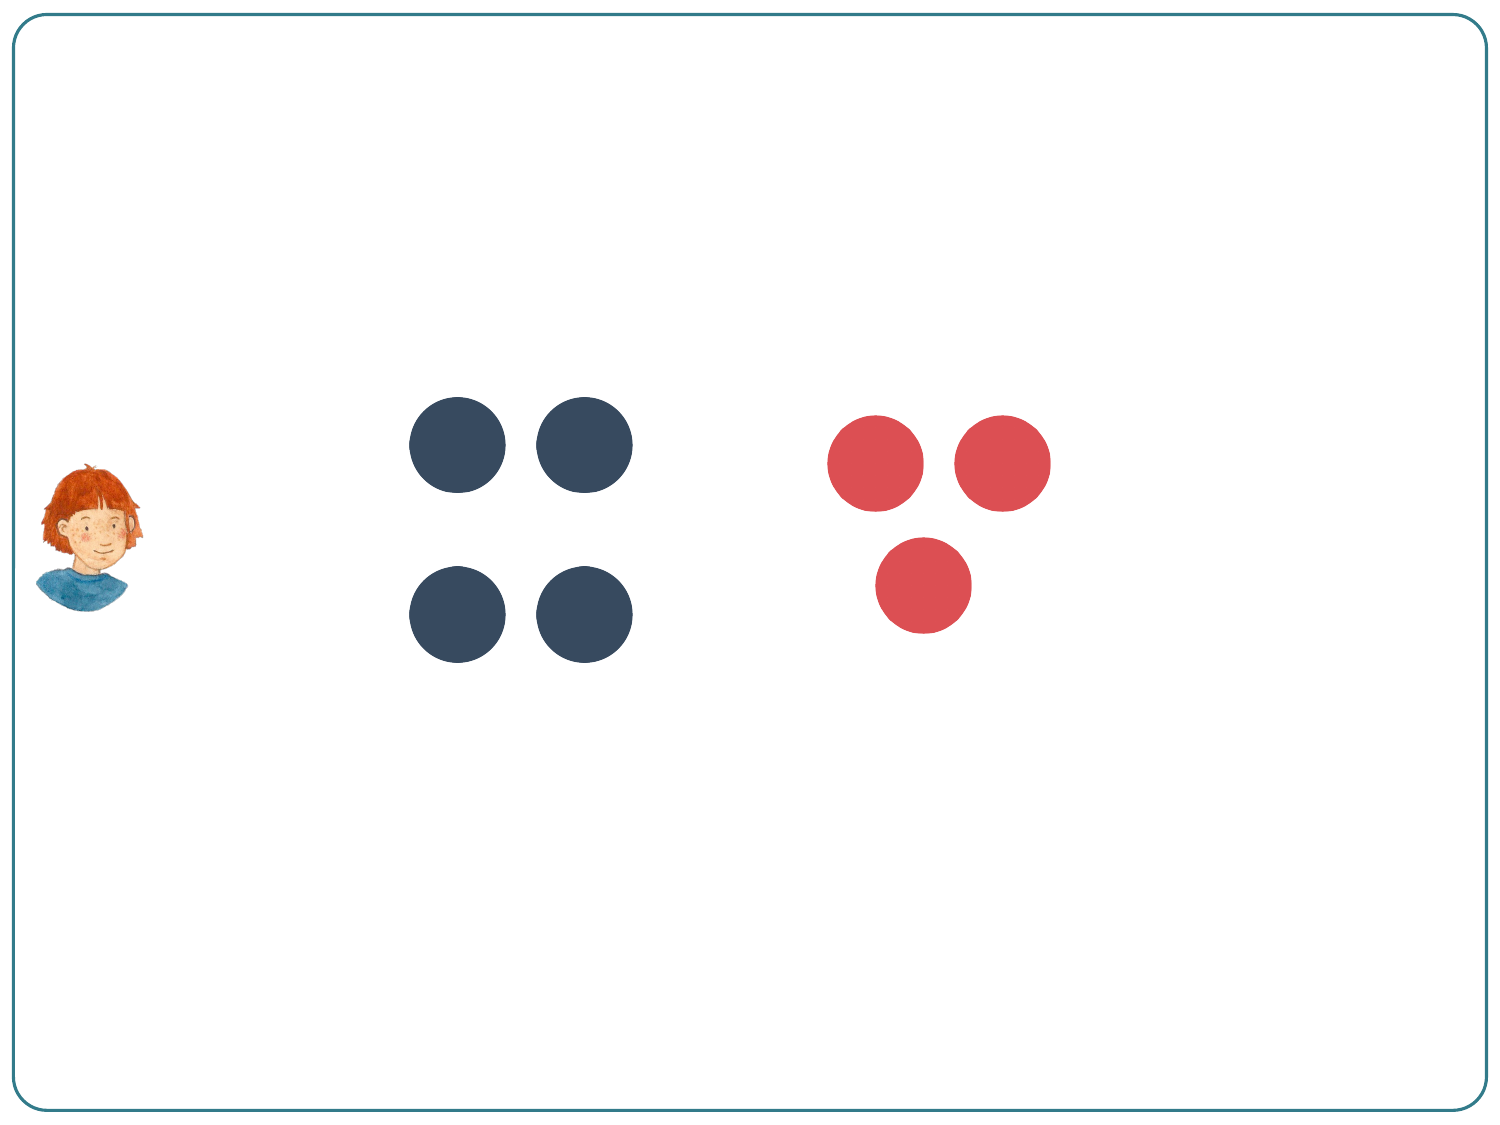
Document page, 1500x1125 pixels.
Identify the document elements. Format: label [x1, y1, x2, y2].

picture [409, 566, 506, 663]
picture [409, 397, 506, 493]
picture [536, 566, 633, 663]
picture [827, 415, 924, 512]
picture [30, 463, 144, 612]
picture [536, 397, 633, 493]
picture [954, 415, 1051, 512]
text_box [12, 13, 1488, 1112]
picture [875, 537, 972, 634]
